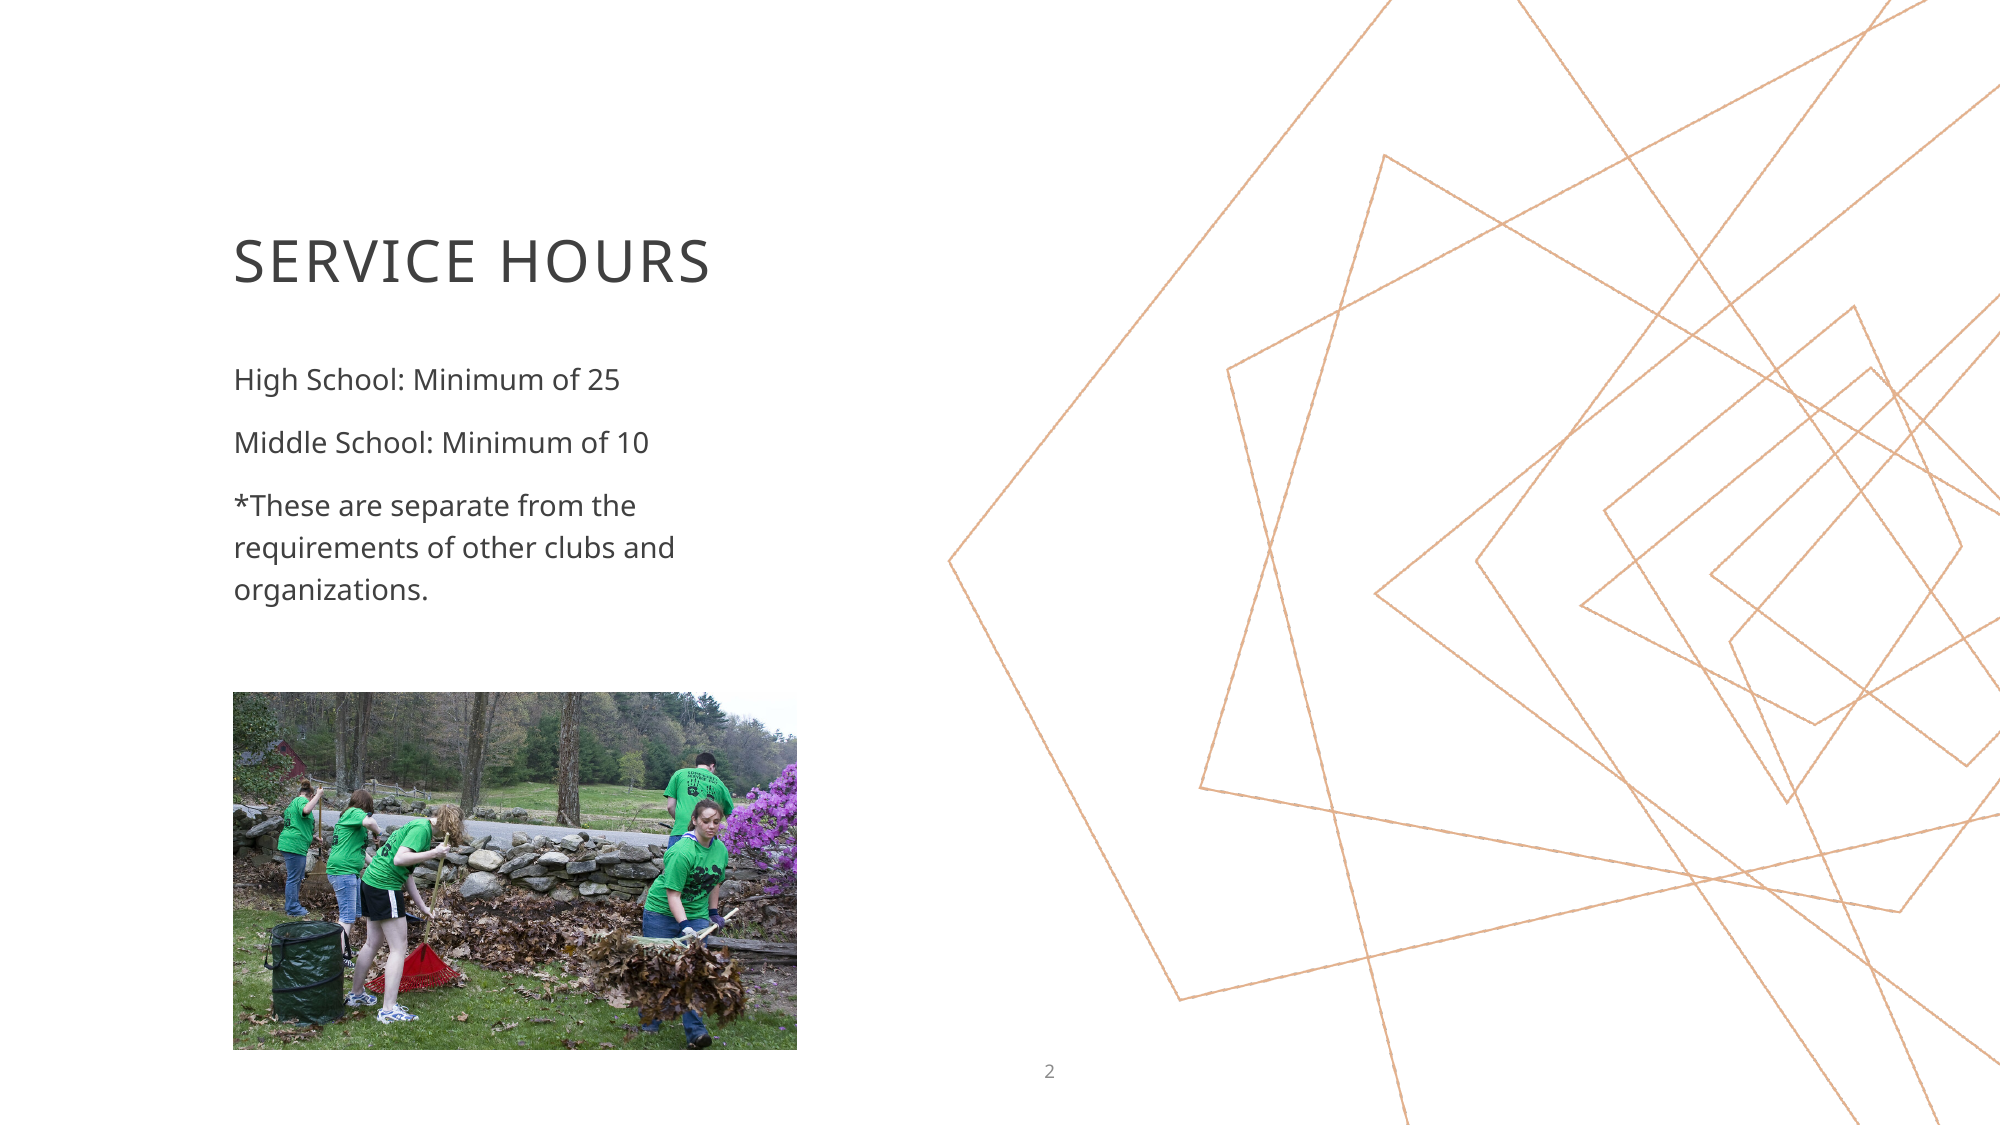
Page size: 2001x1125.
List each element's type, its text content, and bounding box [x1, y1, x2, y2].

picture [233, 692, 797, 1050]
picture [900, 0, 2000, 1125]
list High School: Minimum of 25 Middle School: Minimum of 10 *These are separate from the requirements of other clubs and organizations. [218, 347, 740, 893]
slide_number 2 [908, 1042, 1071, 1103]
title Service Hours [218, 167, 740, 303]
